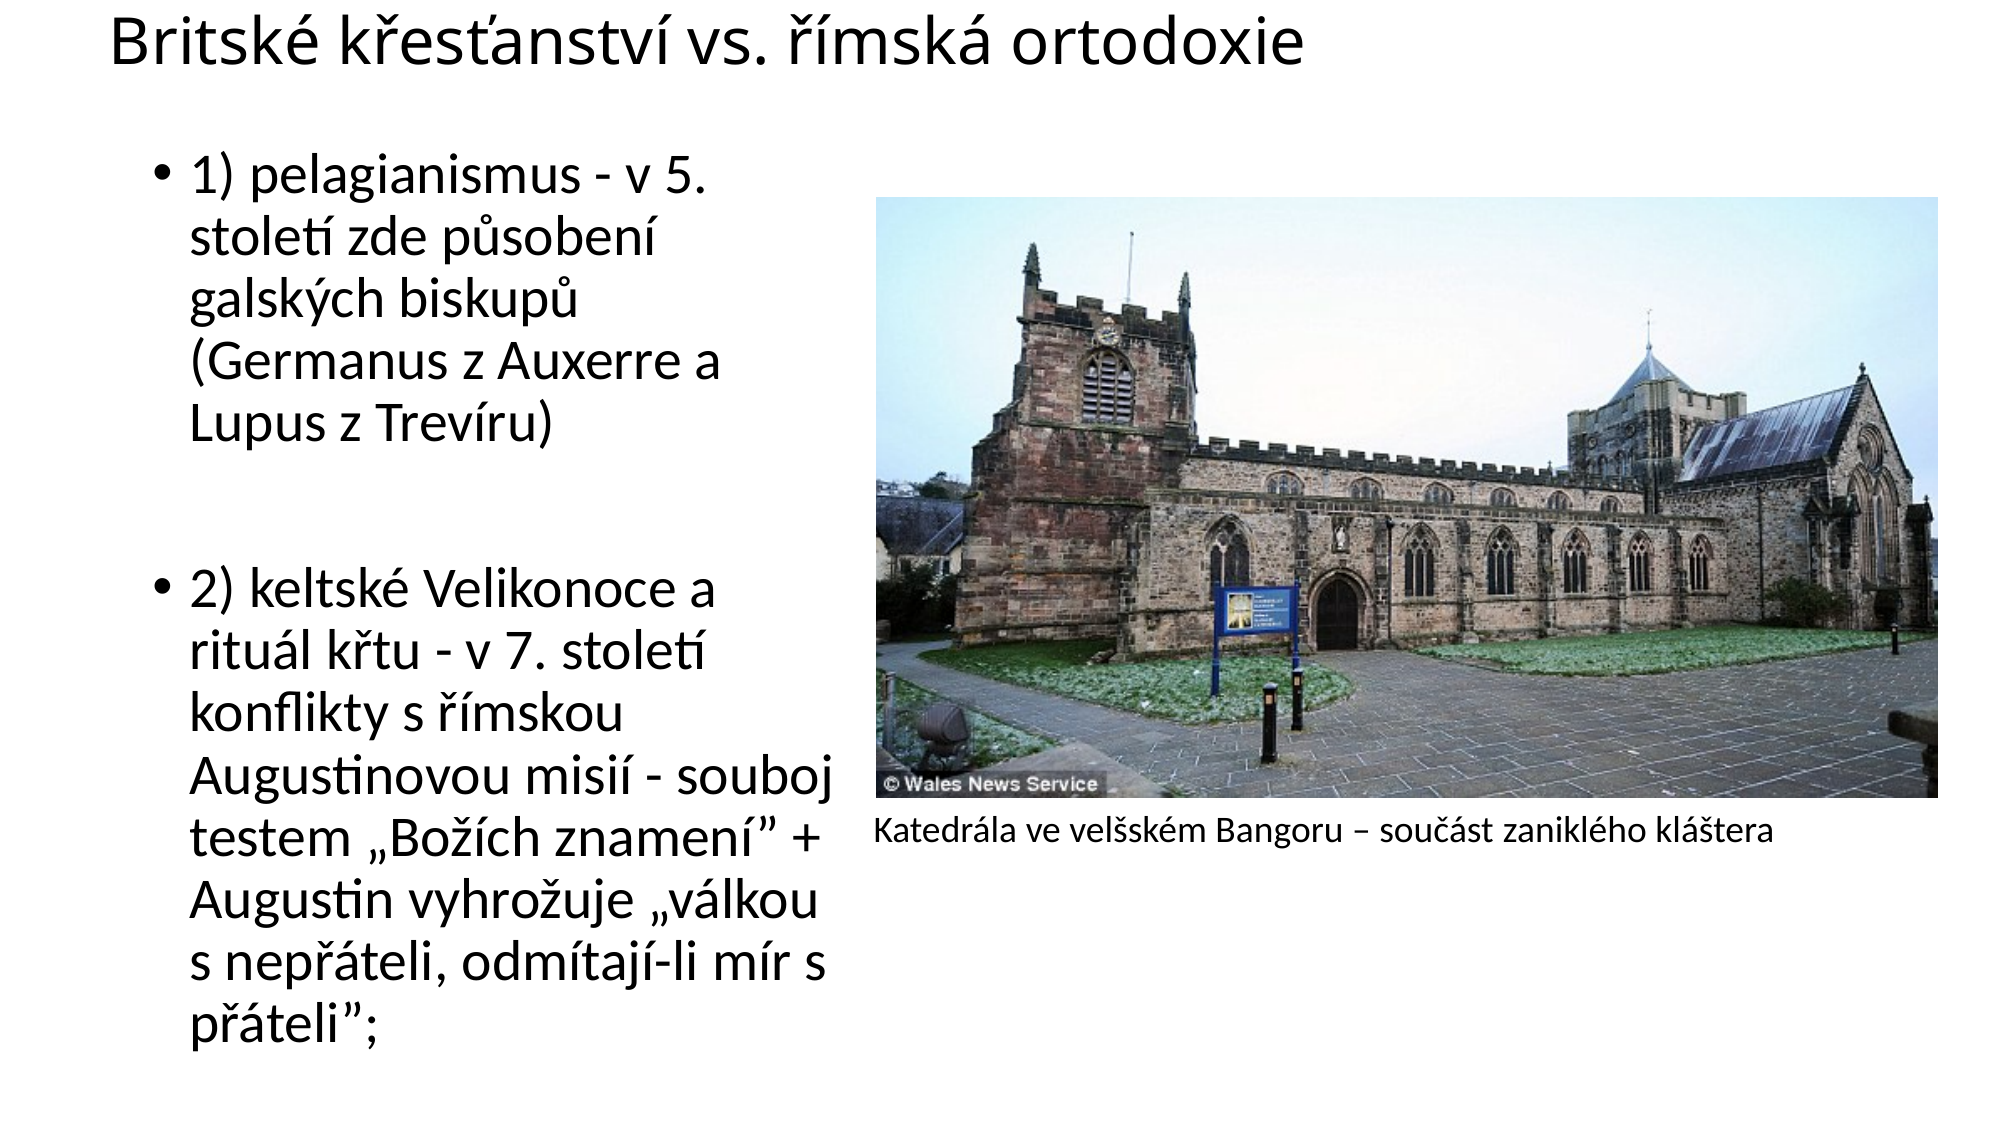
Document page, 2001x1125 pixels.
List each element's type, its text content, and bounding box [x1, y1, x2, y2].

title Britské křesťanství vs. římská ortodoxie [93, 0, 1819, 87]
text_box Katedrála ve velšském Bangoru – součást zaniklého kláštera [858, 797, 1790, 858]
list 1) pelagianismus - v 5. století zde působení galských biskupů (Germanus z Auxerre a Lupus z Trevíru) 2) keltské Velikonoce a rituál křtu - v 7. století konflikty s římskou Augustinovou misií - souboj testem „Božích znamení” + Augustin vyhrožuje „válkou s nepřáteli, odmítají-li mír s přáteli”; [137, 136, 854, 1094]
picture [875, 197, 1938, 798]
